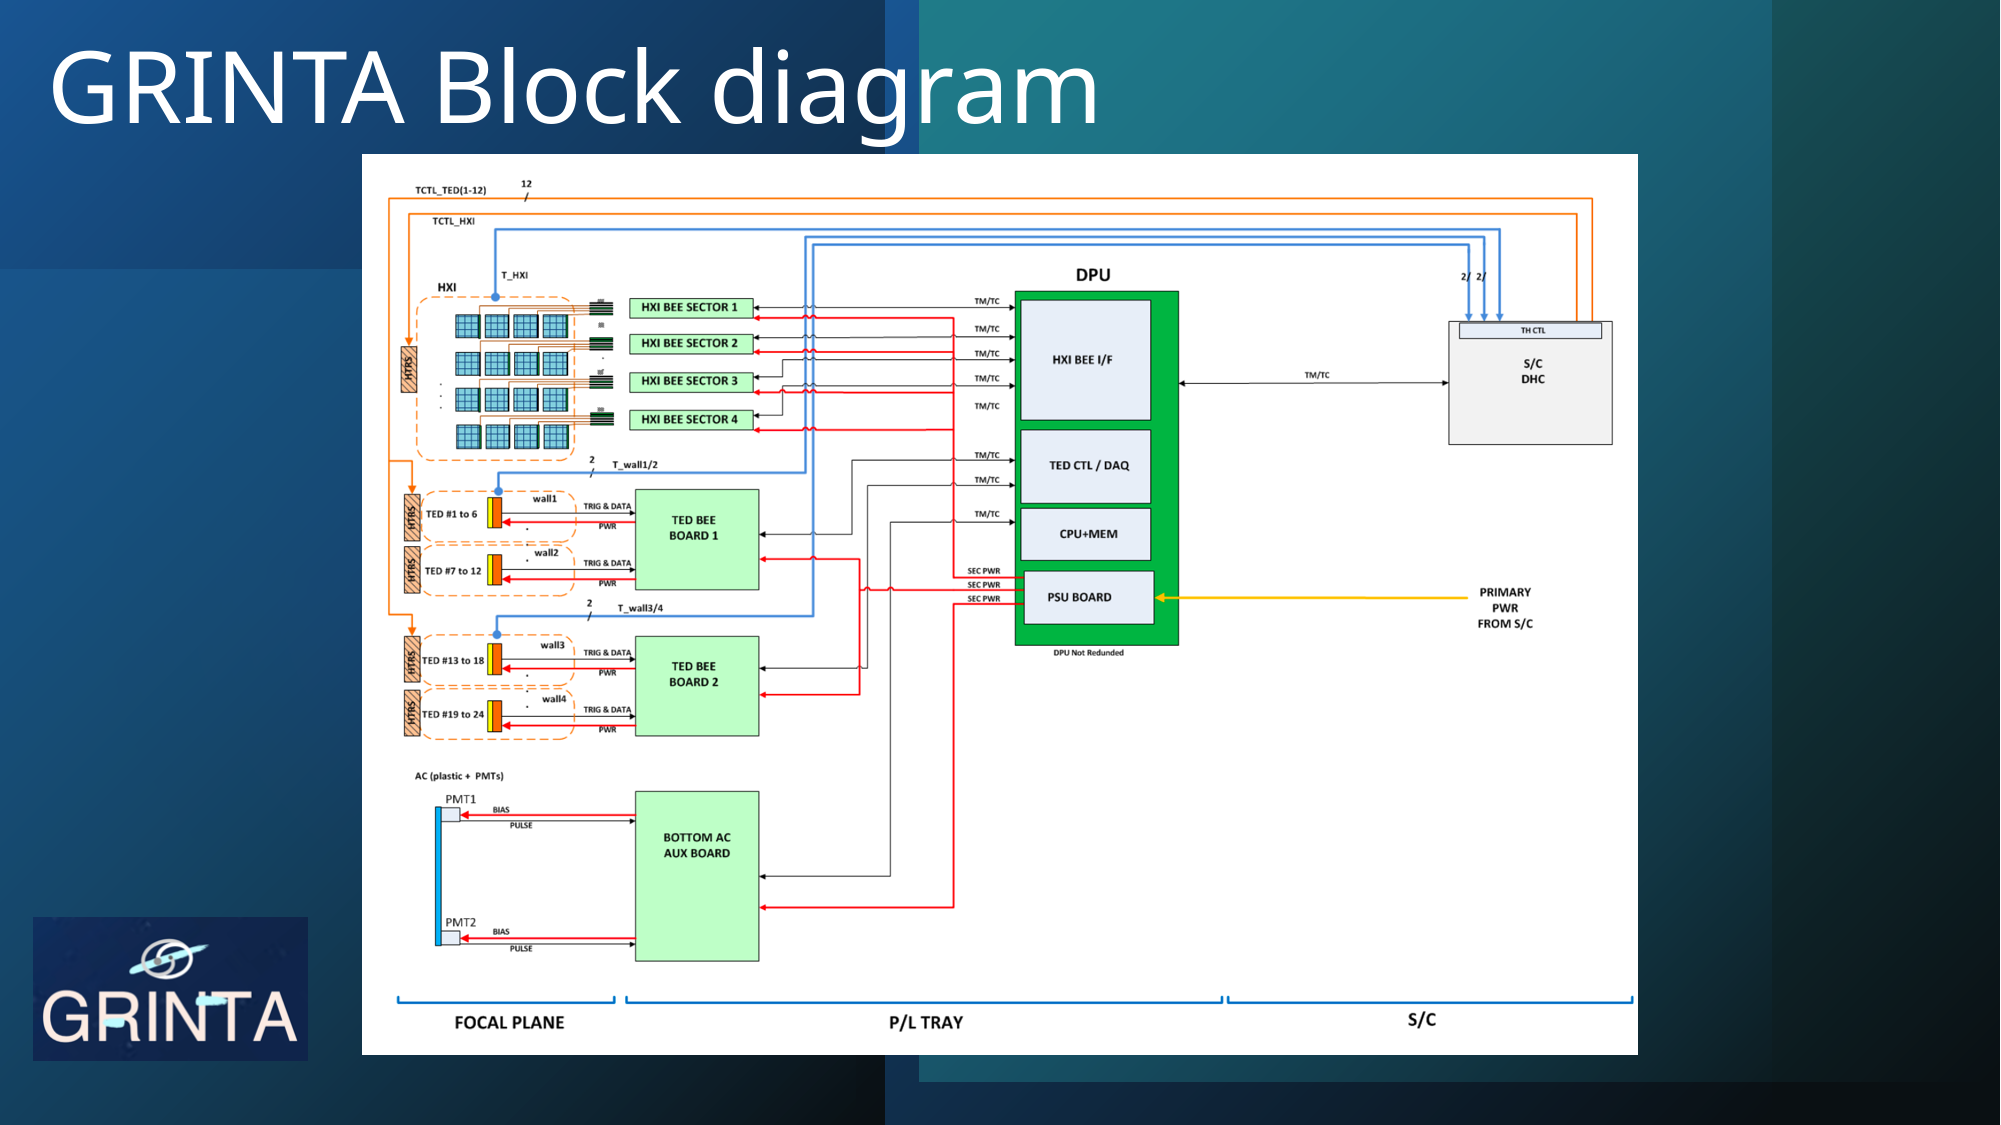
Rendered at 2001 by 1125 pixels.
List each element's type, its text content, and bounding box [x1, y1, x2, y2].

text_box GRINTA Block diagram [33, 29, 1835, 259]
picture [362, 154, 1638, 1055]
picture [32, 917, 308, 1061]
